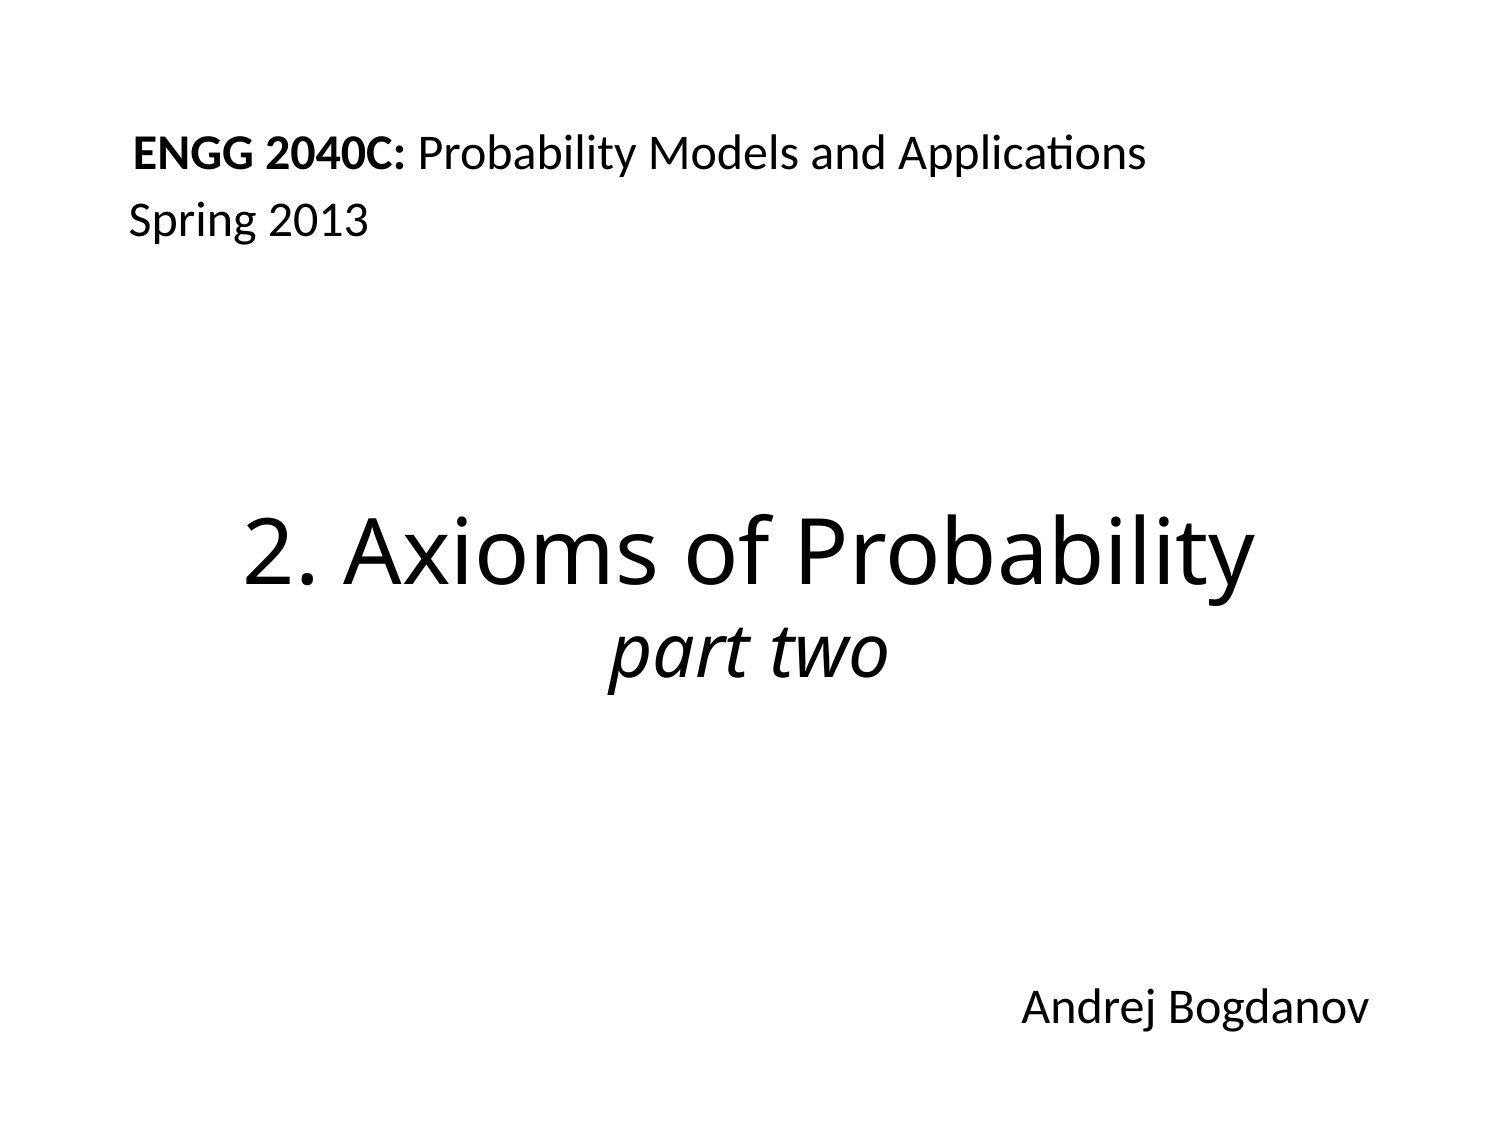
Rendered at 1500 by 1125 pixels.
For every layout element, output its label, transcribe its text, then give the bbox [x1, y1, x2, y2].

title 2. Axioms of Probability part two [112, 485, 1388, 703]
